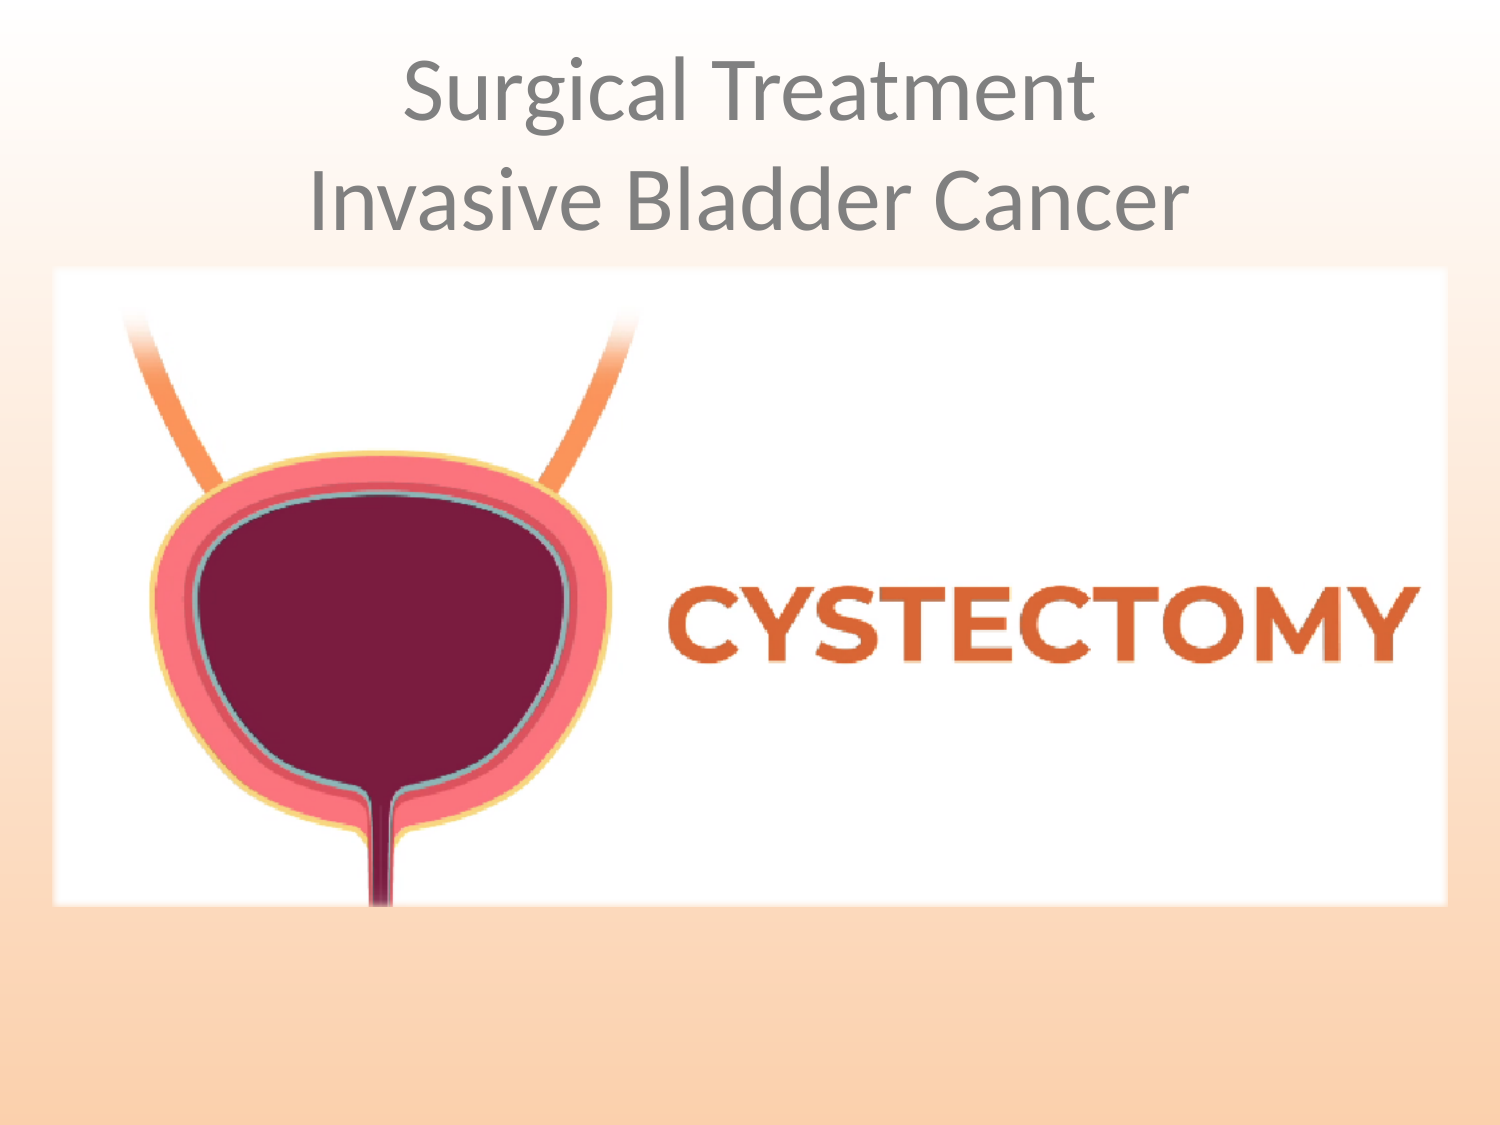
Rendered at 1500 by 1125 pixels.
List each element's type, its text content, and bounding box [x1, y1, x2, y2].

picture [51, 266, 1448, 908]
title Surgical Treatment Invasive Bladder Cancer [74, 44, 1426, 233]
